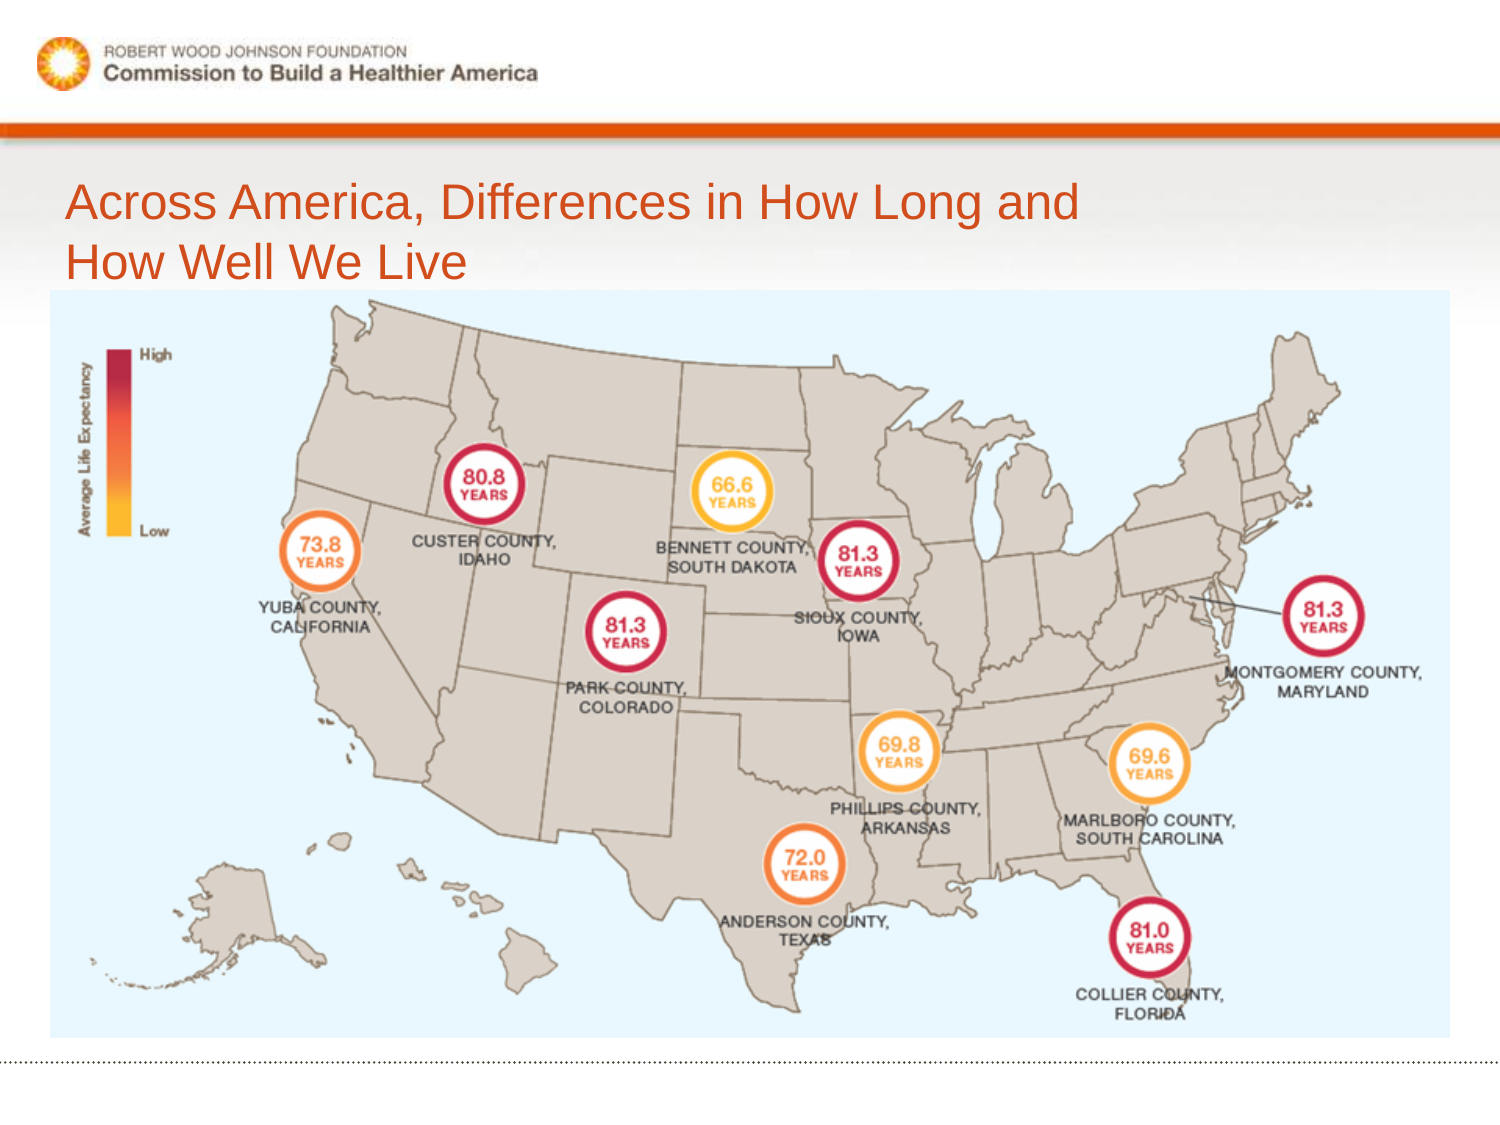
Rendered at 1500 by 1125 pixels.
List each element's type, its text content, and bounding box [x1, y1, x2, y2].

text_box Across America, Differences in How Long and How Well We Live [49, 162, 1325, 290]
picture [0, 0, 1500, 1125]
